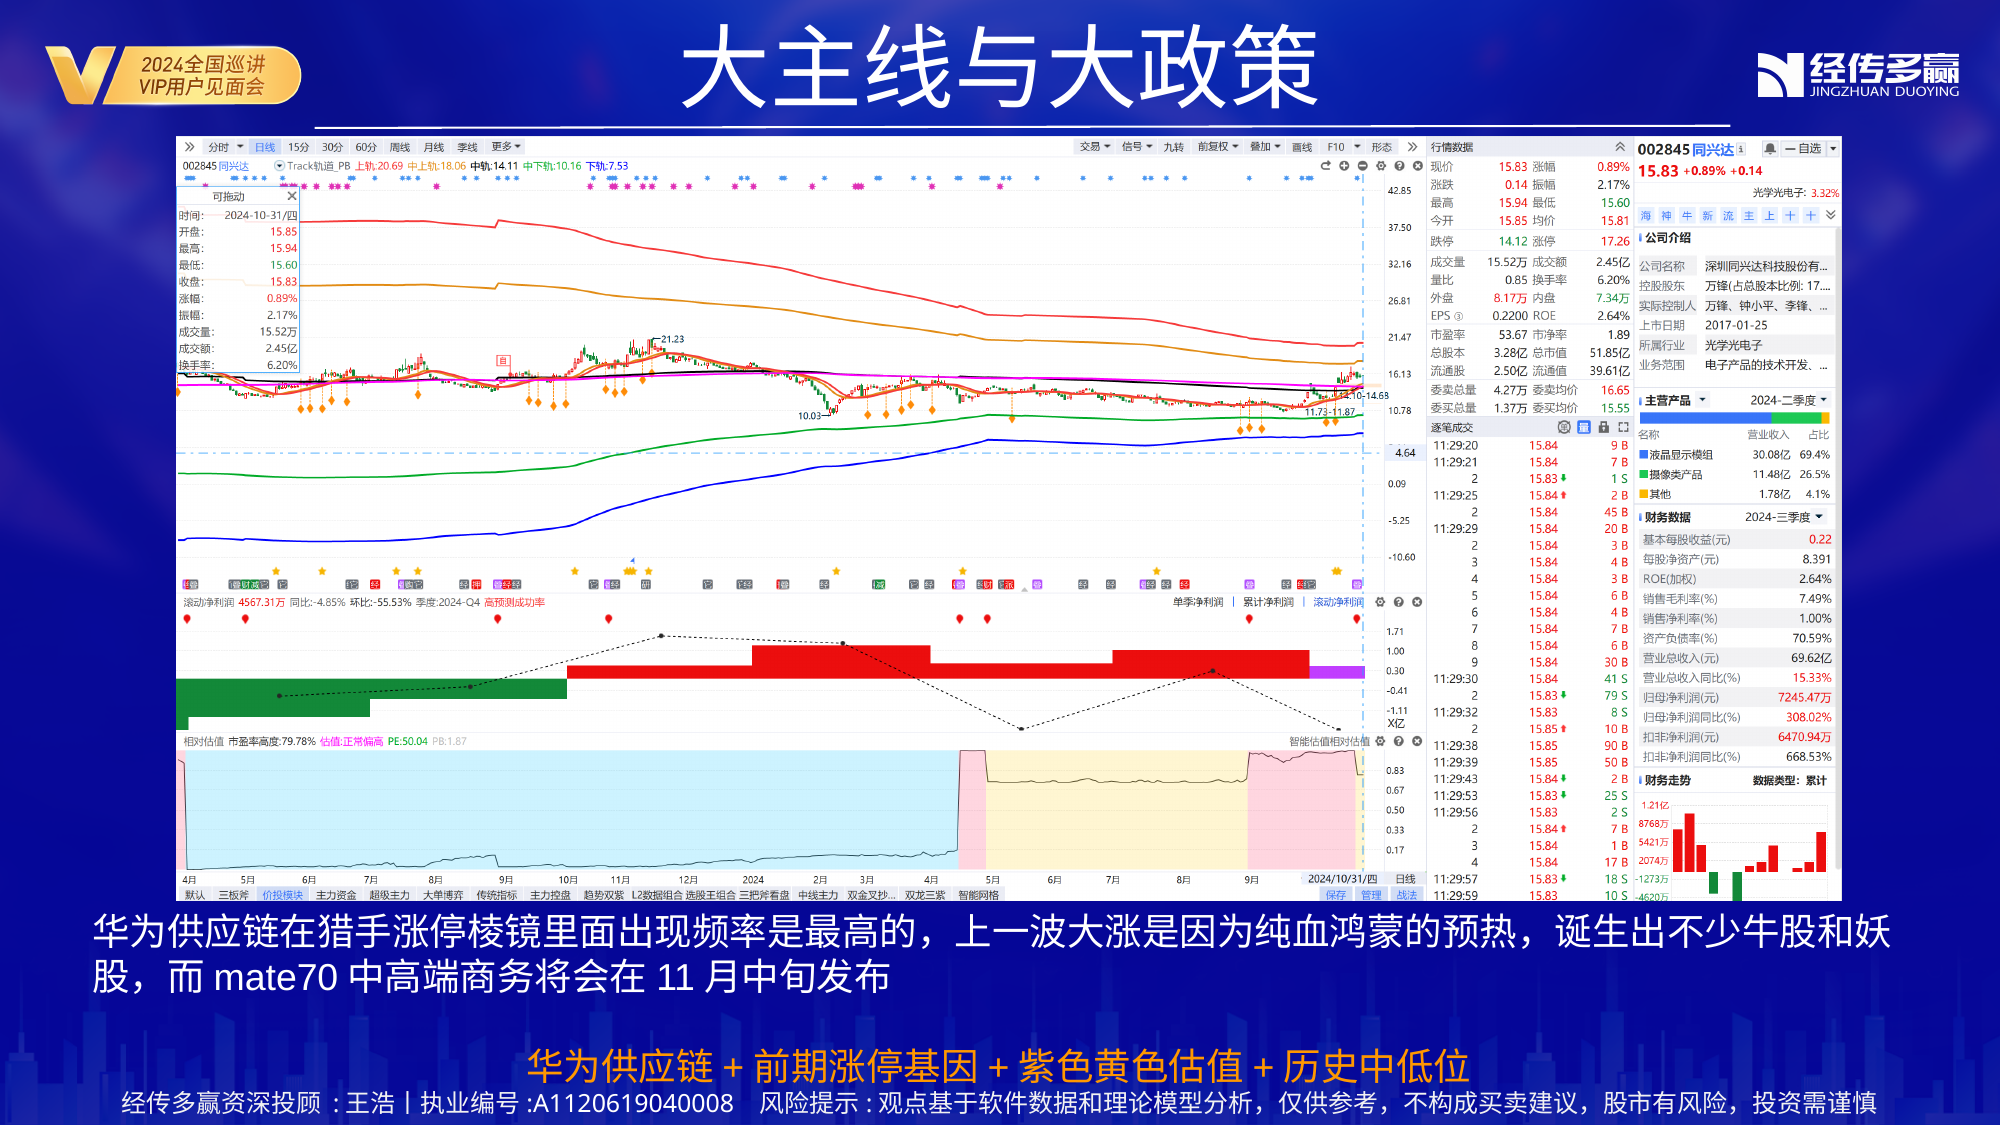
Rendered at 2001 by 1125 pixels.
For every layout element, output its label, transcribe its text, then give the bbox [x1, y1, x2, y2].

text_box 经传多赢资深投顾 :王浩丨执业编号:A1120619040008 风险提示:观点基于软件数据和理论模型分析，仅供参考，不构成买卖建议，股市有风险，投资需谨慎 [102, 1096, 1898, 1125]
picture [0, 0, 2000, 1125]
text_box 华为供应链在猎手涨停棱镜里面出现频率是最高的，上一波大涨是因为纯血鸿蒙的预热，诞生出不少牛股和妖股，而mate70中高端商务将会在11月中旬发布 华为供应链+前期涨停基因+紫色黄色估值+历史中低位 [77, 900, 1929, 1096]
text_box 大主线与大政策 [536, 2, 1464, 128]
